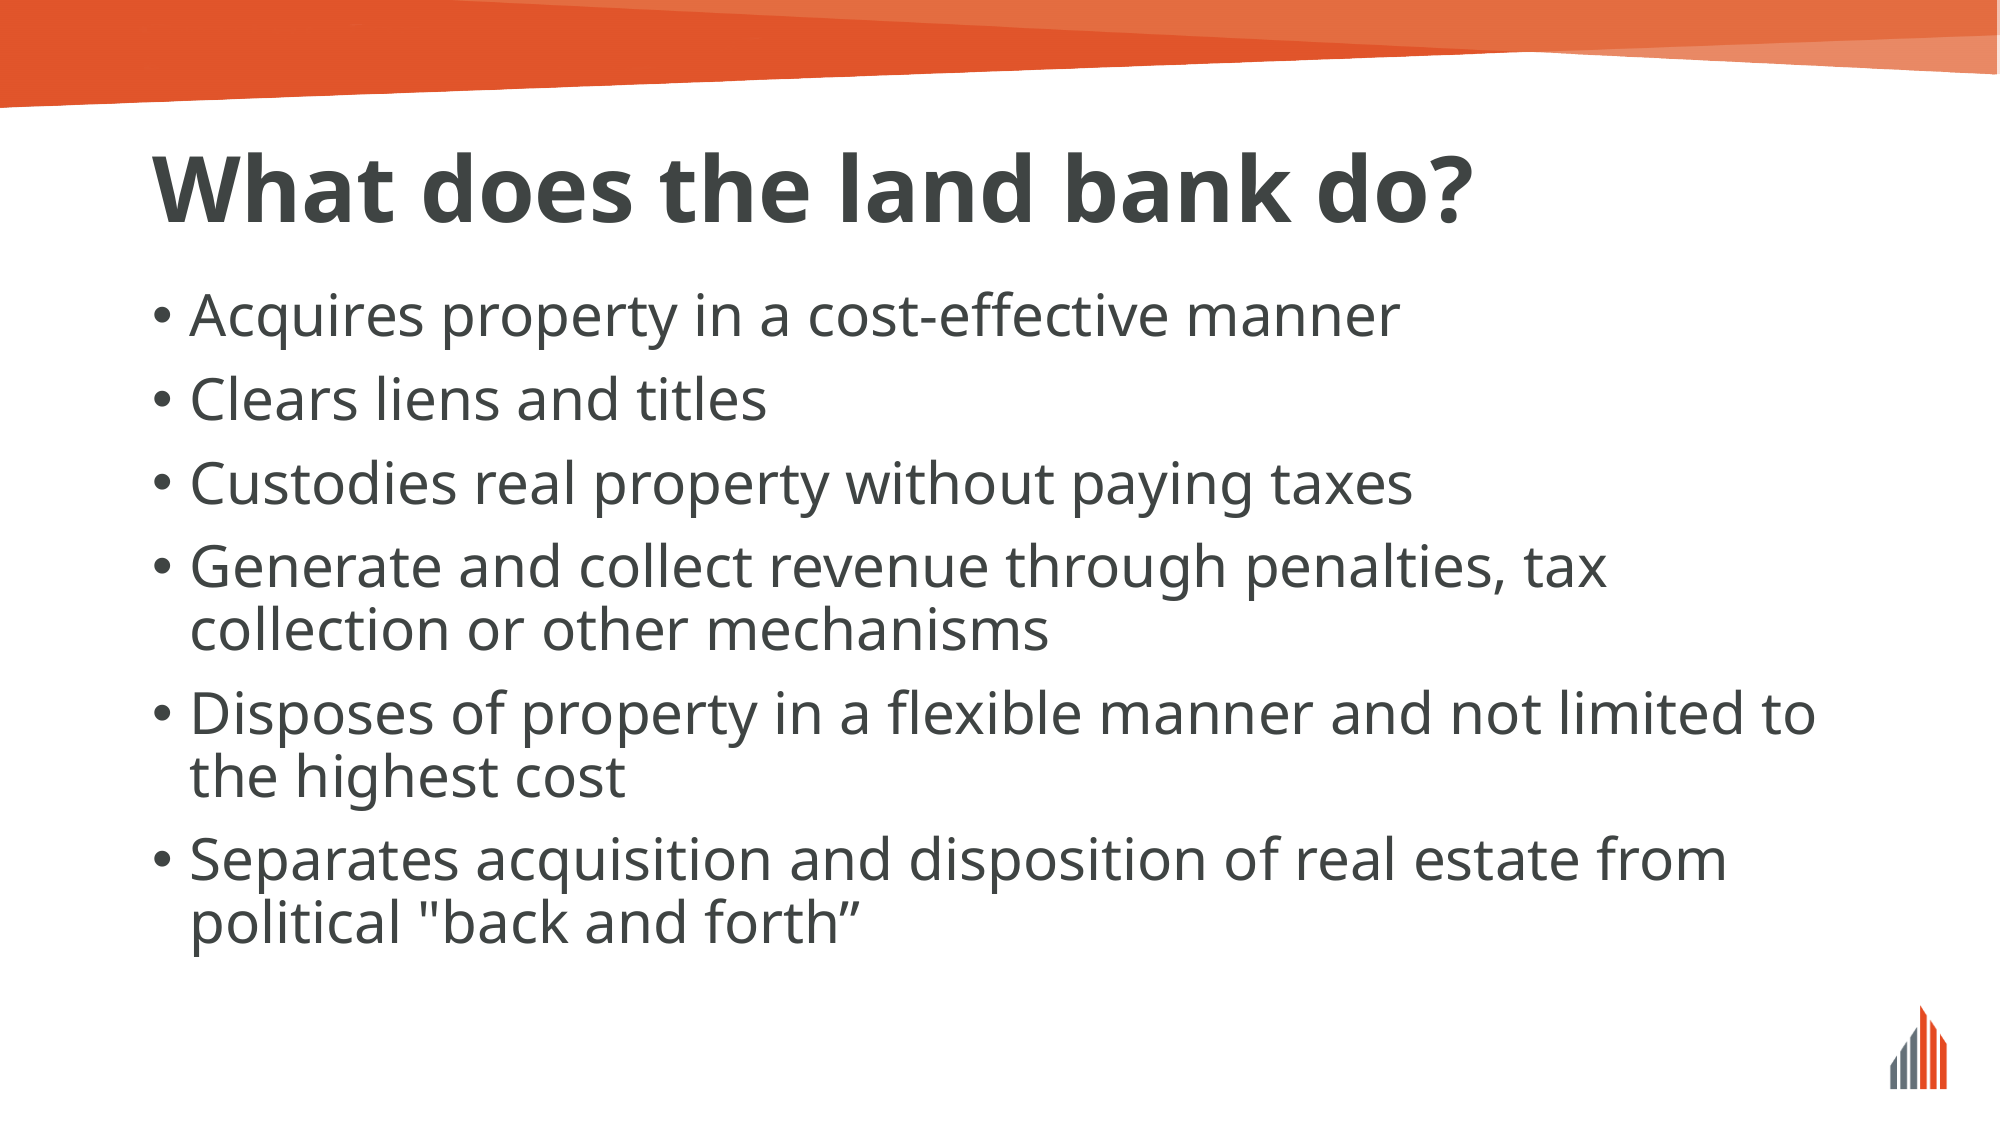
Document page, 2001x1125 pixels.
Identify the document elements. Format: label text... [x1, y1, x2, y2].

title What does the land bank do? [137, 109, 1863, 278]
picture [1873, 989, 1964, 1101]
list Acquires property in a cost-effective manner Clears liens and titles Custodies real property without paying taxes Generate and collect revenue through penalties, tax collection or other mechanisms Disposes of property in a flexible manner and not limited to the highest cost Separates acquisition and disposition of real estate from political "back and forth” [137, 279, 1863, 993]
picture [0, 0, 2000, 109]
